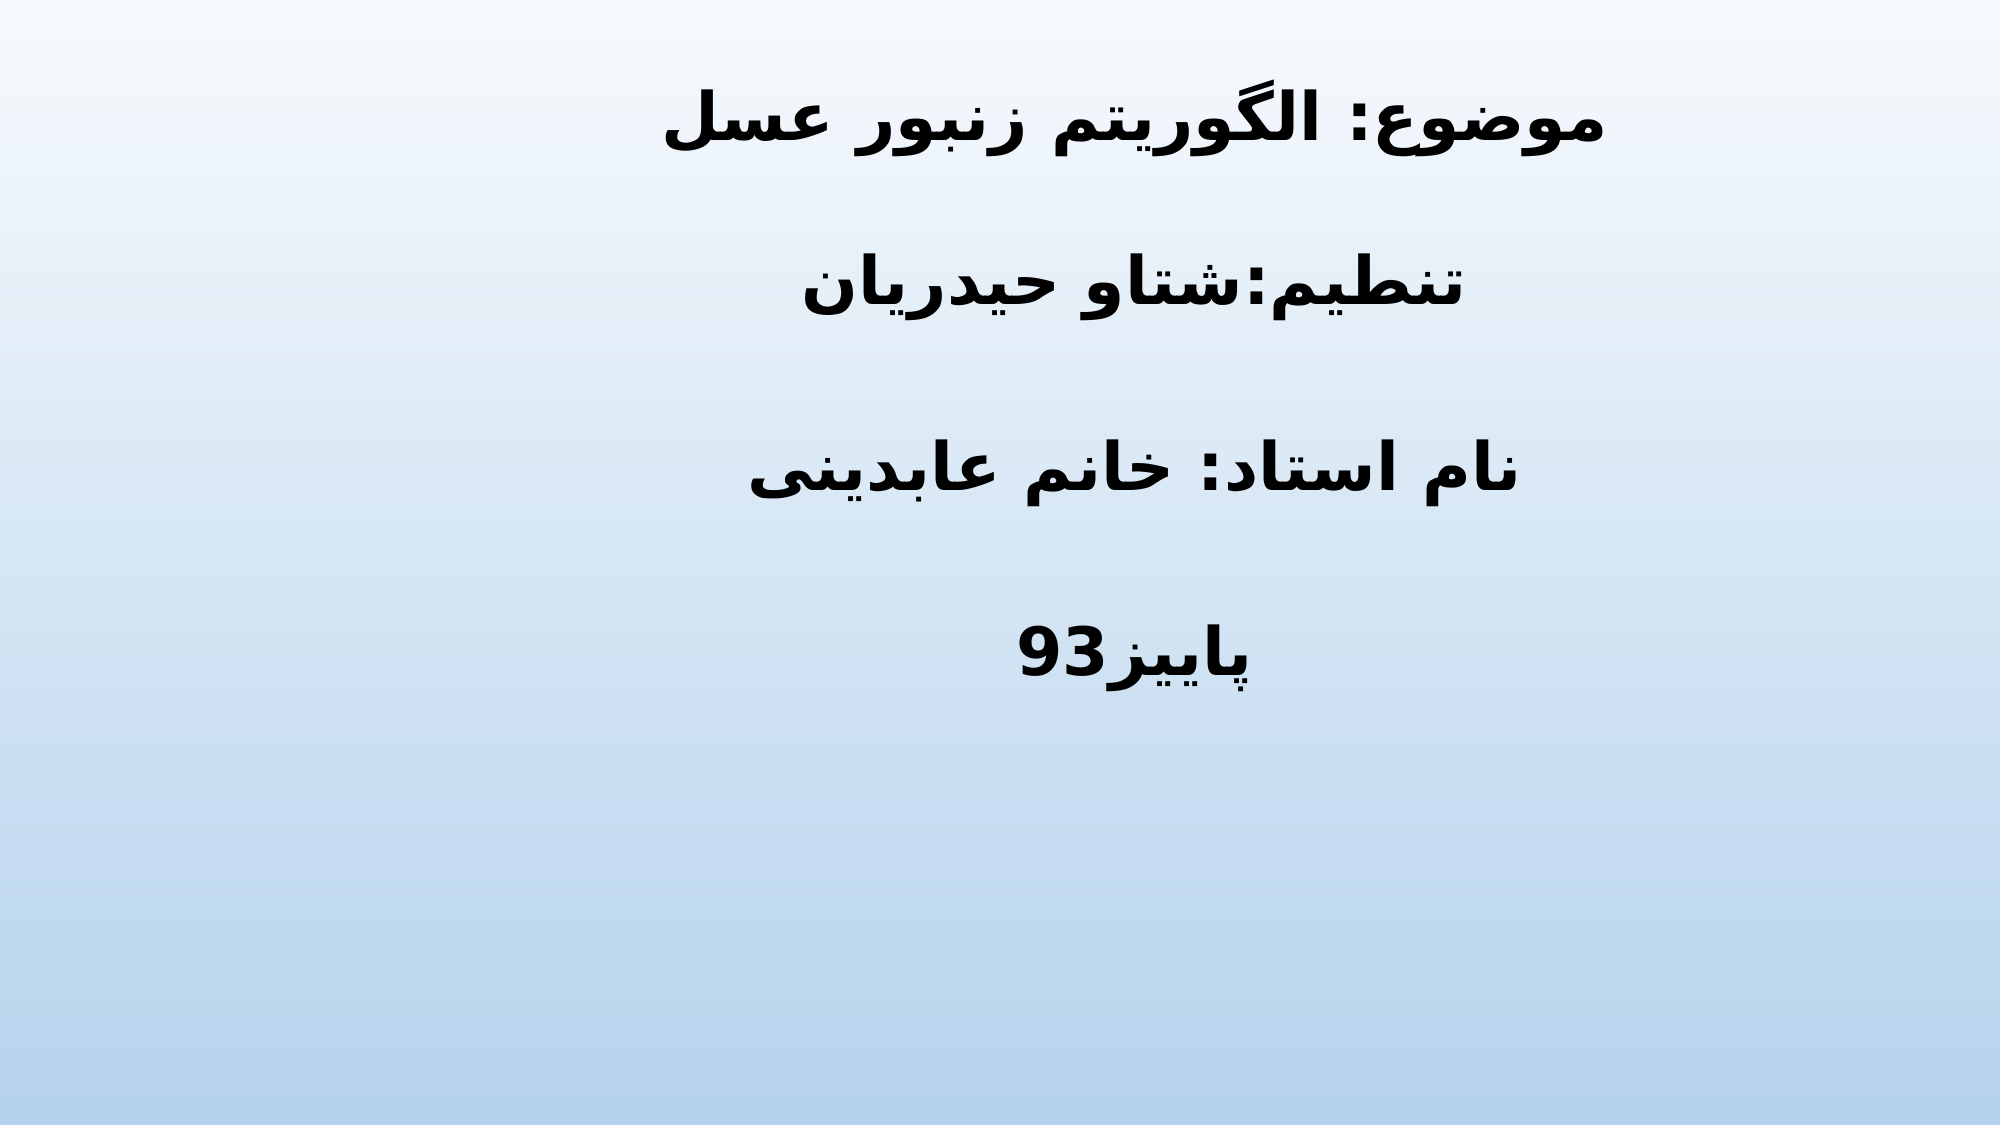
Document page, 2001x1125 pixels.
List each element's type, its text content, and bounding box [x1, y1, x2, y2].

list موضوع: الگوریتم زنبور عسل تنطیم:شتاو حیدریان نام استاد: خانم عابدینی پاییز93 [268, 75, 2000, 864]
